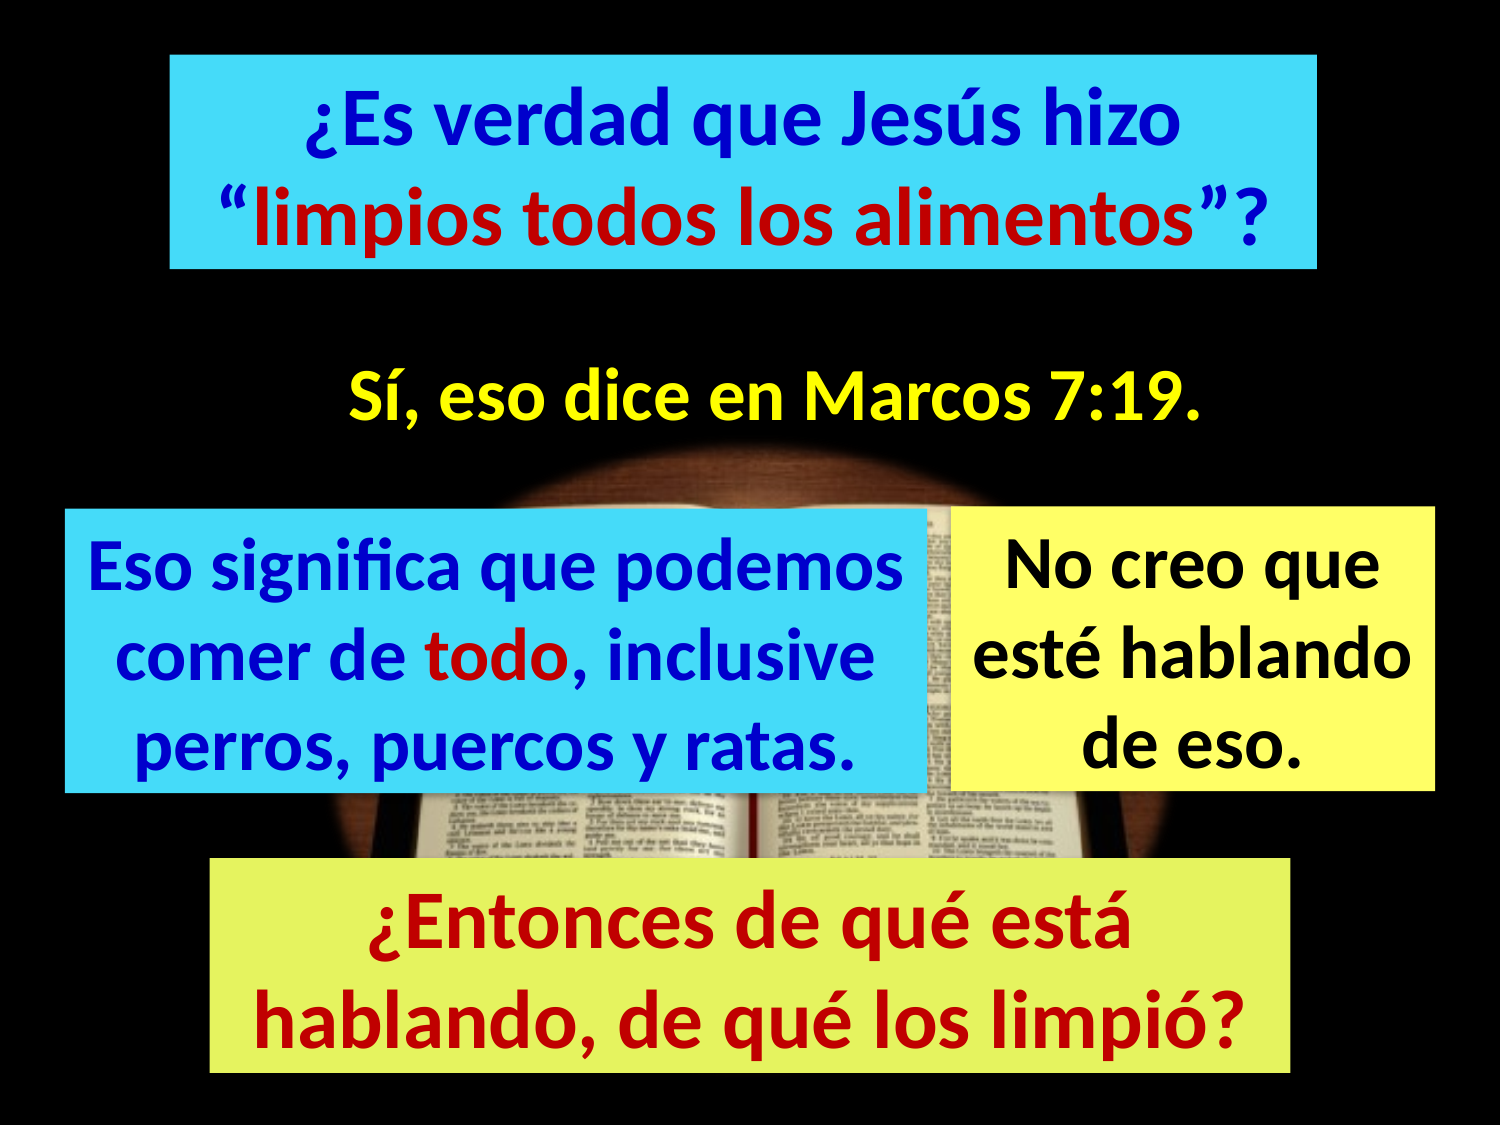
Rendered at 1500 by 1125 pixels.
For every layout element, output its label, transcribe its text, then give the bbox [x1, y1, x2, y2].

text_box Eso significa que podemos comer de todo, inclusive perros, puercos y ratas. [64, 508, 311, 794]
text_box ¿Entonces de qué está hablando, de qué los limpió? [1188, 858, 1291, 1073]
text_box Sí, eso dice en Marcos 7:19. [277, 338, 1276, 444]
text_box No creo que esté hablando de eso. [1188, 506, 1436, 792]
text_box ¿Es verdad que Jesús hizo “limpios todos los alimentos”? [169, 54, 1317, 270]
picture [316, 432, 1184, 1083]
text_box ¿Entonces de qué está hablando, de qué los limpió? [209, 858, 311, 1073]
